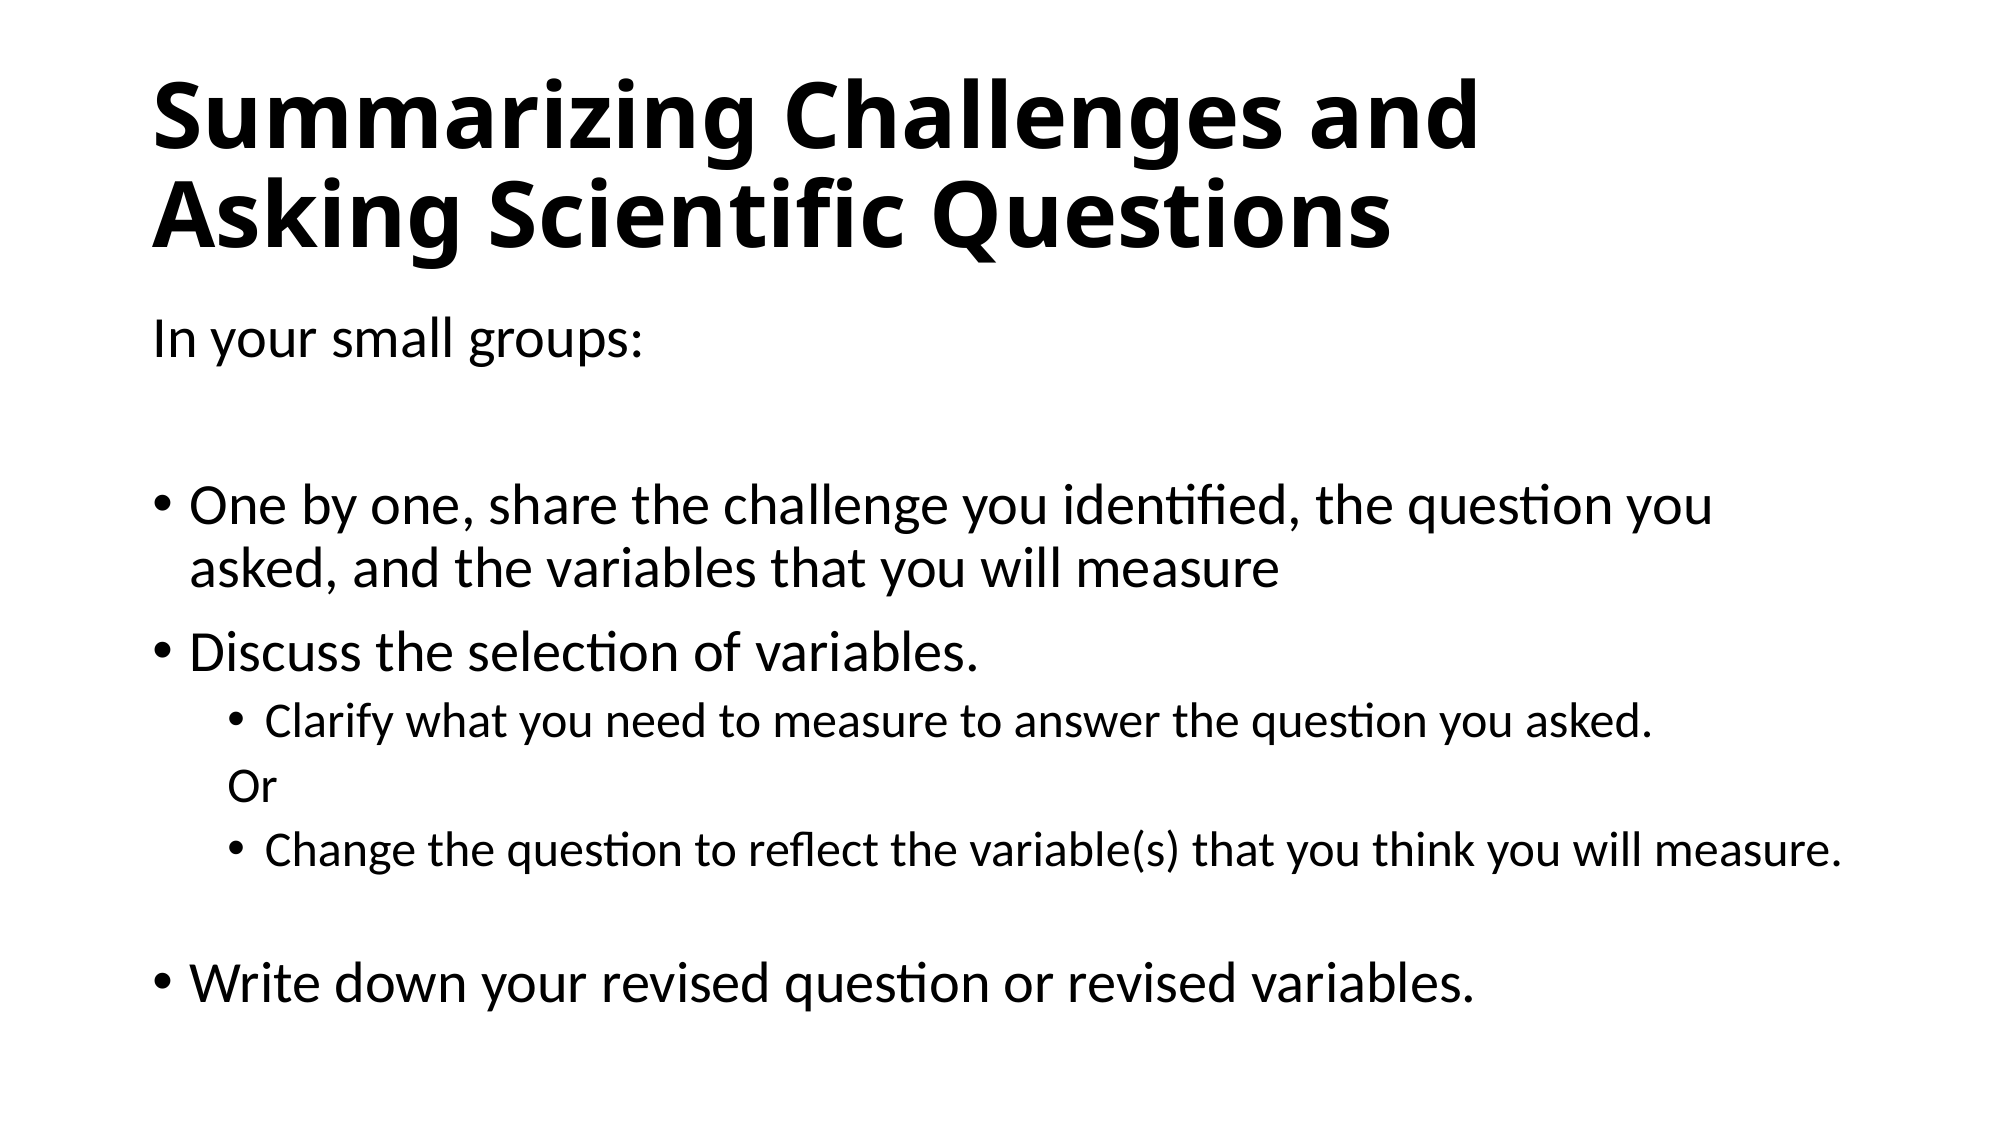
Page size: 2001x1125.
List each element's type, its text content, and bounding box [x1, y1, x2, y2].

list In your small groups: One by one, share the challenge you identified, the question you asked, and the variables that you will measure Discuss the selection of variables. Clarify what you need to measure to answer the question you asked. Or Change the question to reflect the variable(s) that you think you will measure. Write down your revised question or revised variables. [137, 299, 1863, 1014]
title Summarizing Challenges and Asking Scientific Questions [137, 59, 1863, 278]
